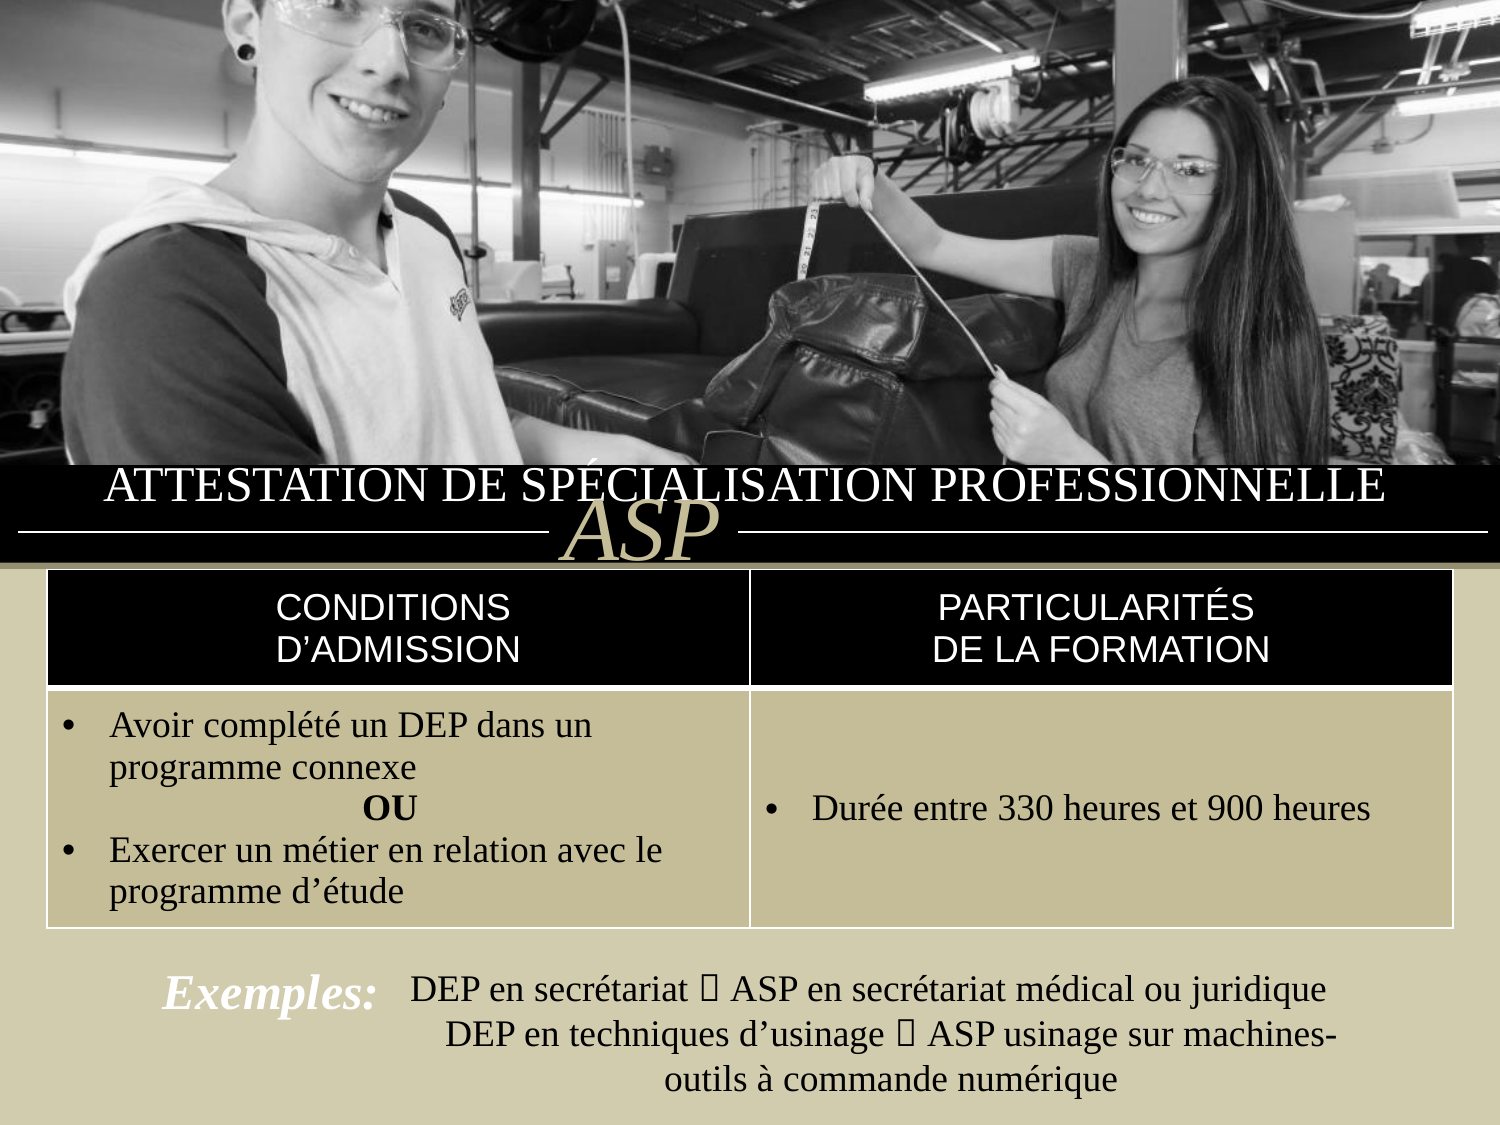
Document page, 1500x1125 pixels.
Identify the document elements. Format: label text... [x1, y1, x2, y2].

text_box [0, 473, 549, 560]
text_box [1034, 472, 1500, 560]
table_cell Durée entre 330 heures et 900 heures [751, 691, 1452, 927]
table_header PARTICULARITÉS DE LA FORMATION [751, 570, 1452, 685]
table_header CONDITIONS D’ADMISSION [48, 570, 749, 685]
text_box ATTESTATION DE SPÉCIALISATION PROFESSIONNELLE [1034, 474, 1471, 520]
text_box ASP [549, 474, 1034, 560]
text_box [0, 560, 1500, 1125]
text_box ATTESTATION DE SPÉCIALISATION PROFESSIONNELLE [88, 474, 549, 520]
picture [0, 0, 1500, 465]
text_box DEP en secrétariat  ASP en secrétariat médical ou juridique DEP en techniques d’usinage  ASP usinage sur machines-outils à commande numérique [395, 956, 1388, 1125]
table_cell Avoir complété un DEP dans un programme connexe OU Exercer un métier en relation avec le programme d’étude [48, 691, 749, 927]
text_box Exemples: [135, 952, 419, 1027]
